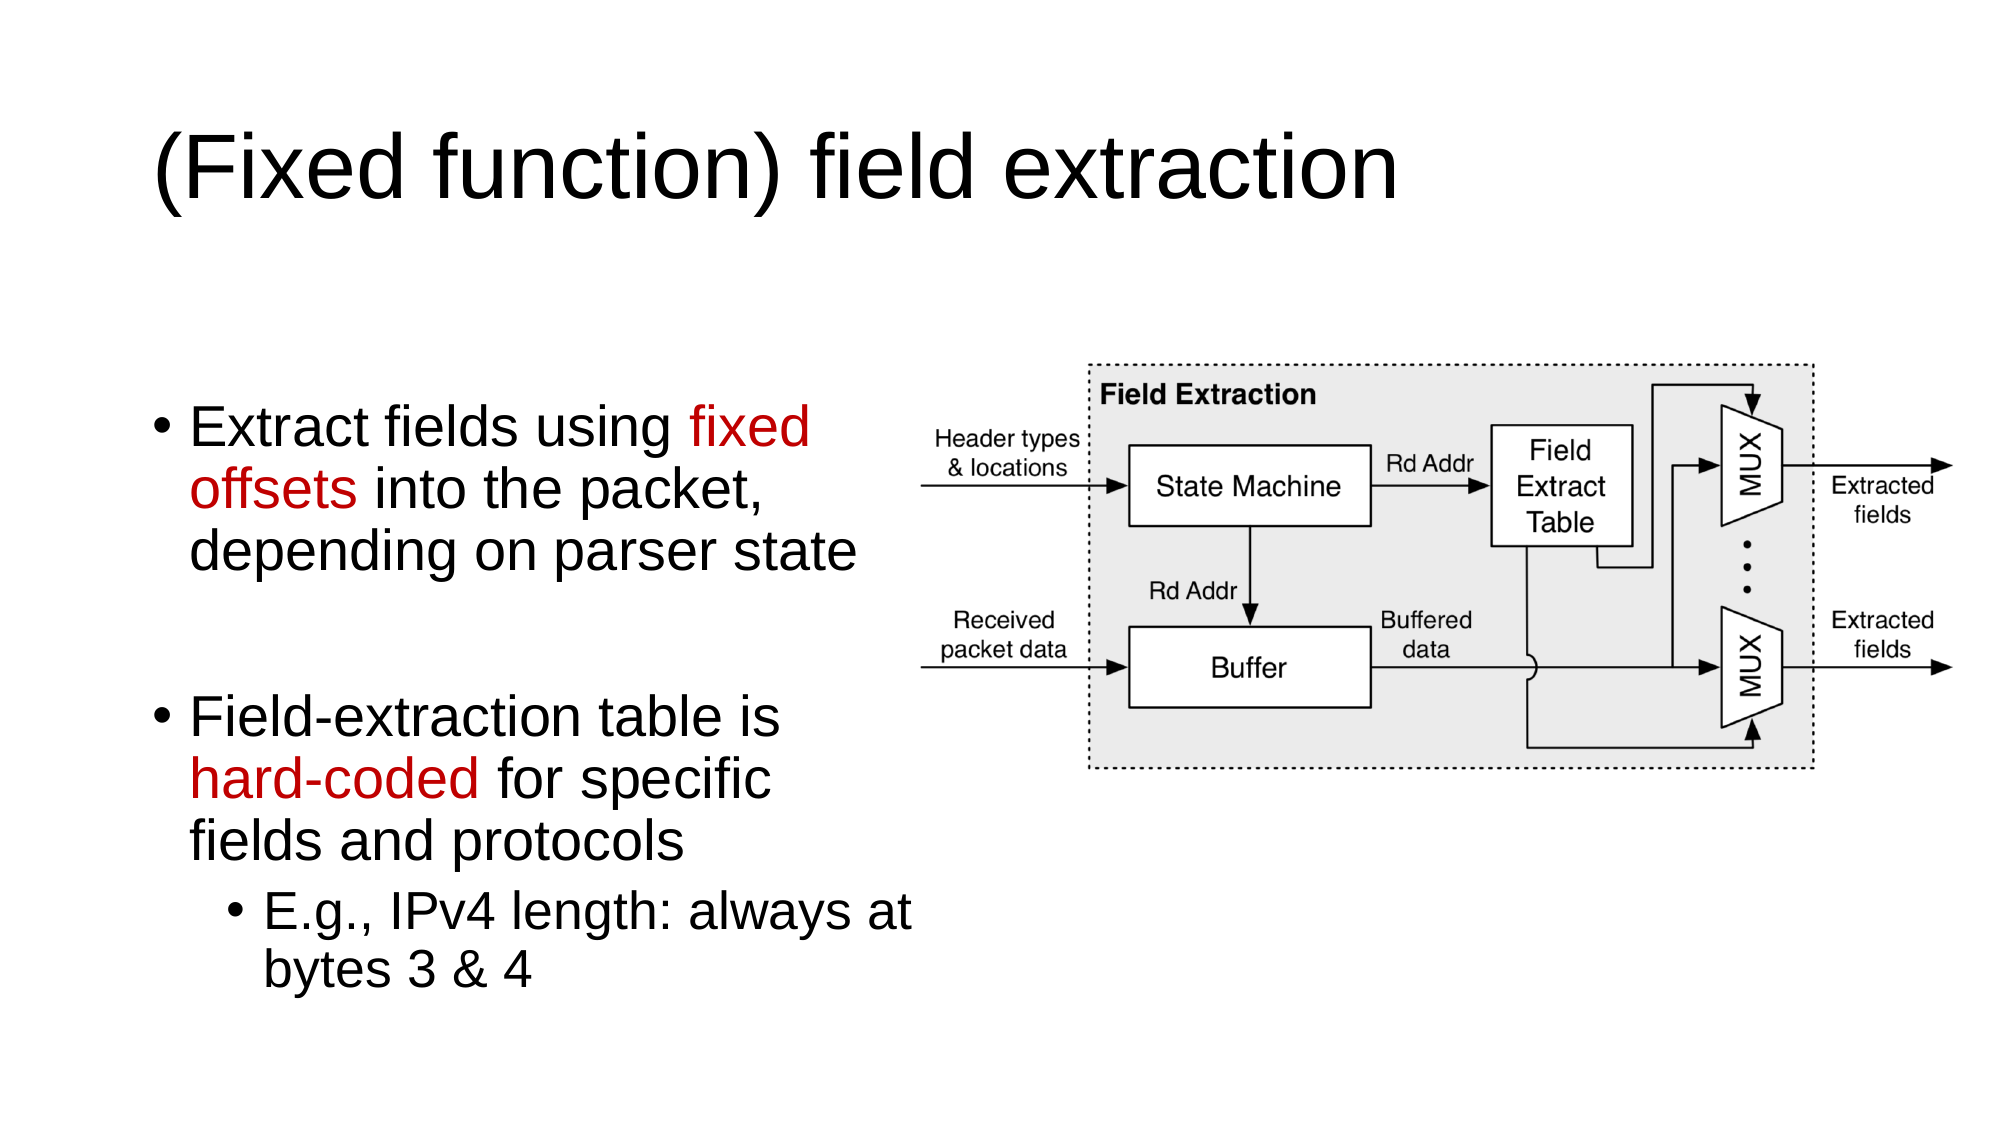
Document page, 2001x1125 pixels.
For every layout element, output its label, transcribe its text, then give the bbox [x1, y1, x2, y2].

title (Fixed function) field extraction [137, 59, 1863, 278]
list Extract fields using fixed offsets into the packet, depending on parser state Field-extraction table is hard-coded for specific fields and protocols E.g., IPv4 length: always at bytes 3 & 4 [137, 299, 937, 1014]
picture [897, 337, 1974, 788]
